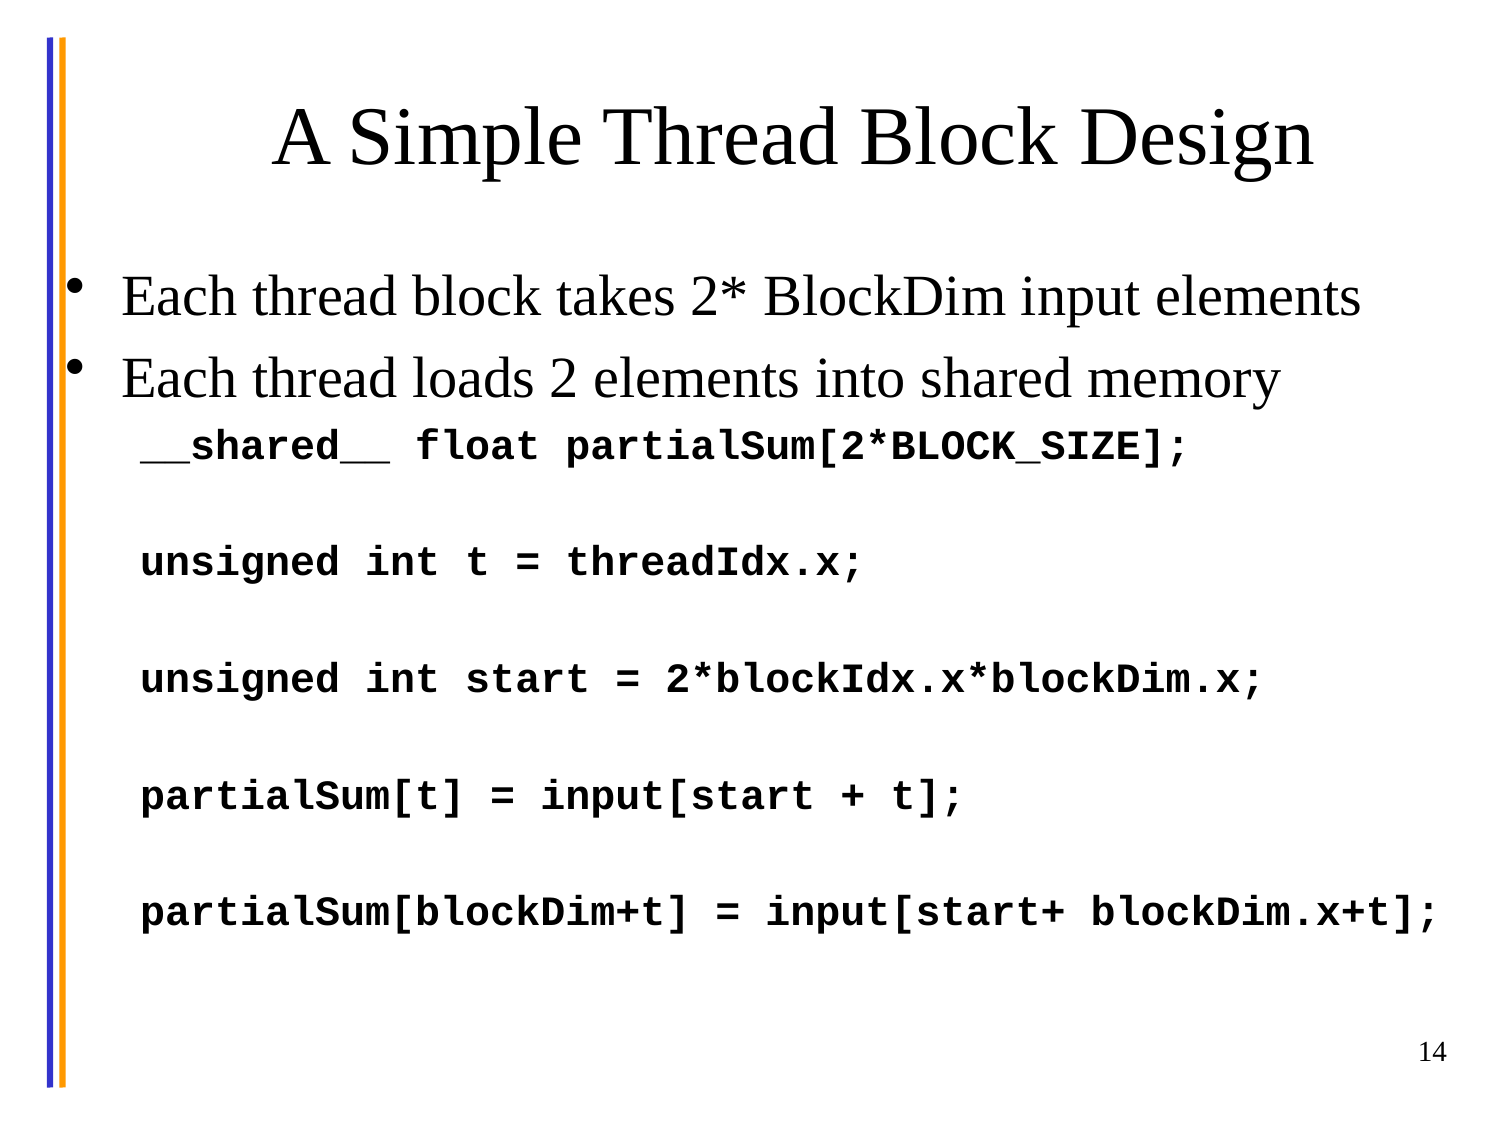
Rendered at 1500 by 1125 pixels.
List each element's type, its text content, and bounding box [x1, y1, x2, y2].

list Each thread block takes 2* BlockDim input elements Each thread loads 2 elements into shared memory __shared__ float partialSum[2*BLOCK_SIZE]; unsigned int t = threadIdx.x; unsigned int start = 2*blockIdx.x*blockDim.x; partialSum[t] = input[start + t]; partialSum[blockDim+t] = input[start+ blockDim.x+t]; [50, 249, 1500, 1000]
title A Simple Thread Block Design [112, 37, 1475, 225]
slide_number 14 [1149, 1024, 1463, 1101]
